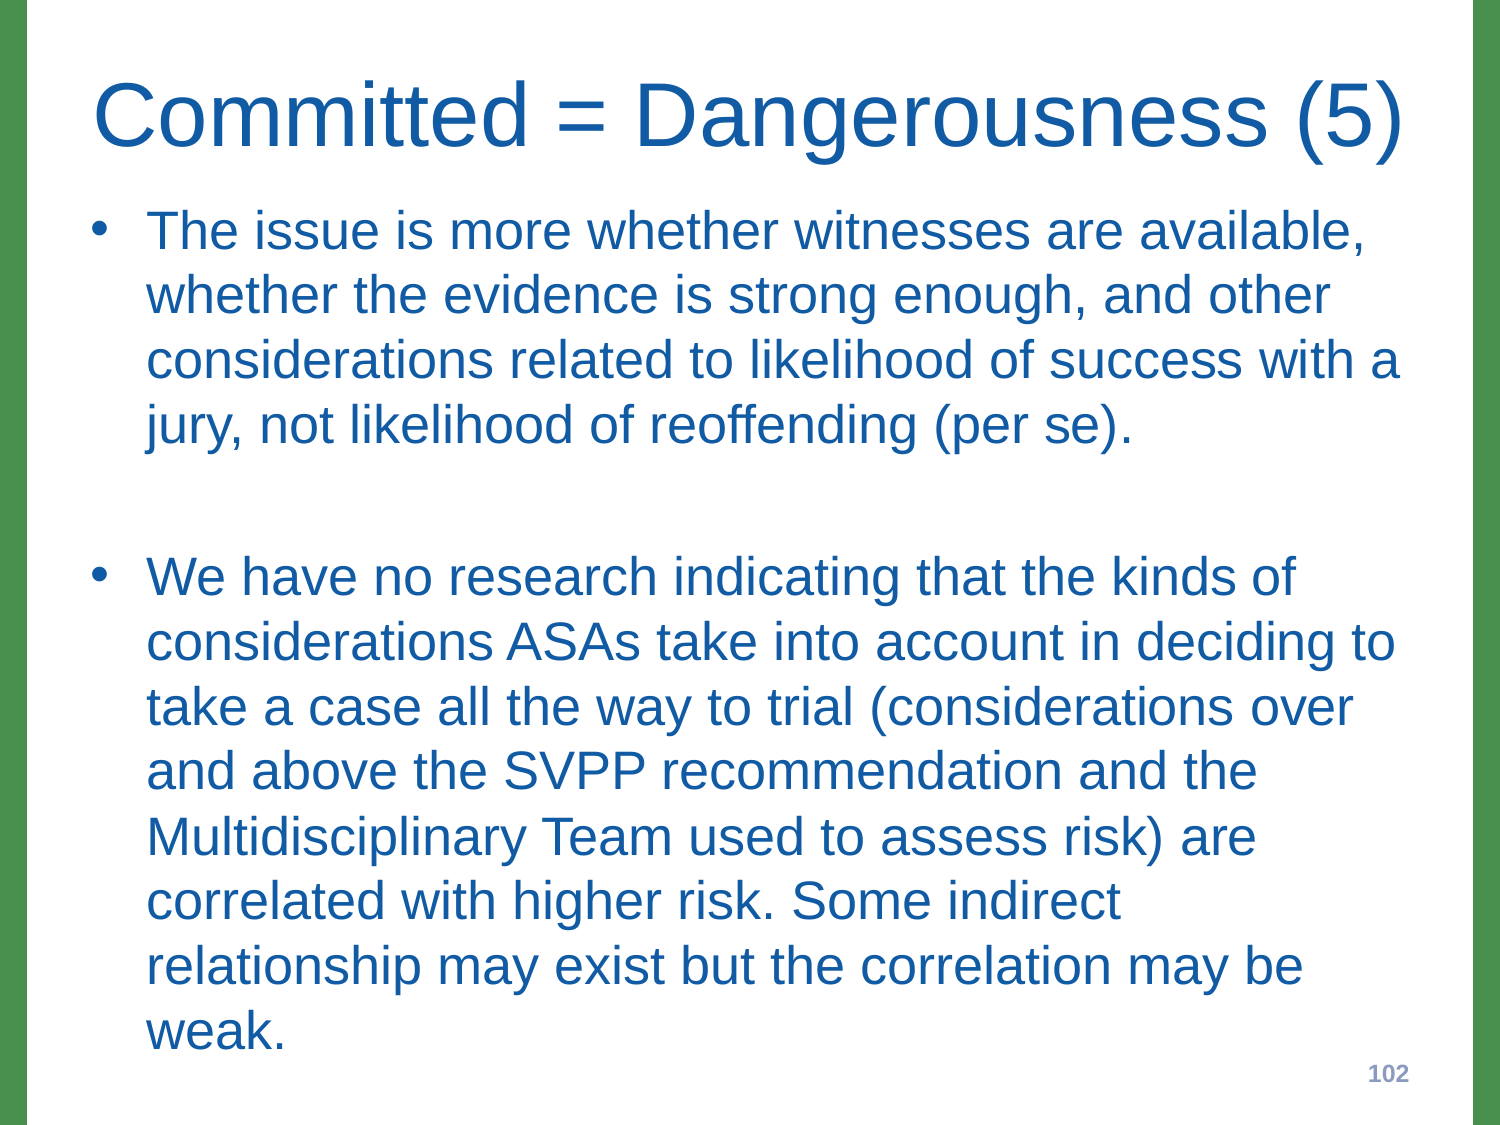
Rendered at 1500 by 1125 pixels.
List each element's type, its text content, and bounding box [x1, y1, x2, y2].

list The issue is more whether witnesses are available, whether the evidence is strong enough, and other considerations related to likelihood of success with a jury, not likelihood of reoffending (per se). We have no research indicating that the kinds of considerations ASAs take into account in deciding to take a case all the way to trial (considerations over and above the SVPP recommendation and the Multidisciplinary Team used to assess risk) are correlated with higher risk. Some indirect relationship may exist but the correlation may be weak. [75, 187, 1425, 1075]
slide_number 102 [1074, 1042, 1425, 1103]
title Committed = Dangerousness (5) [75, 45, 1425, 175]
